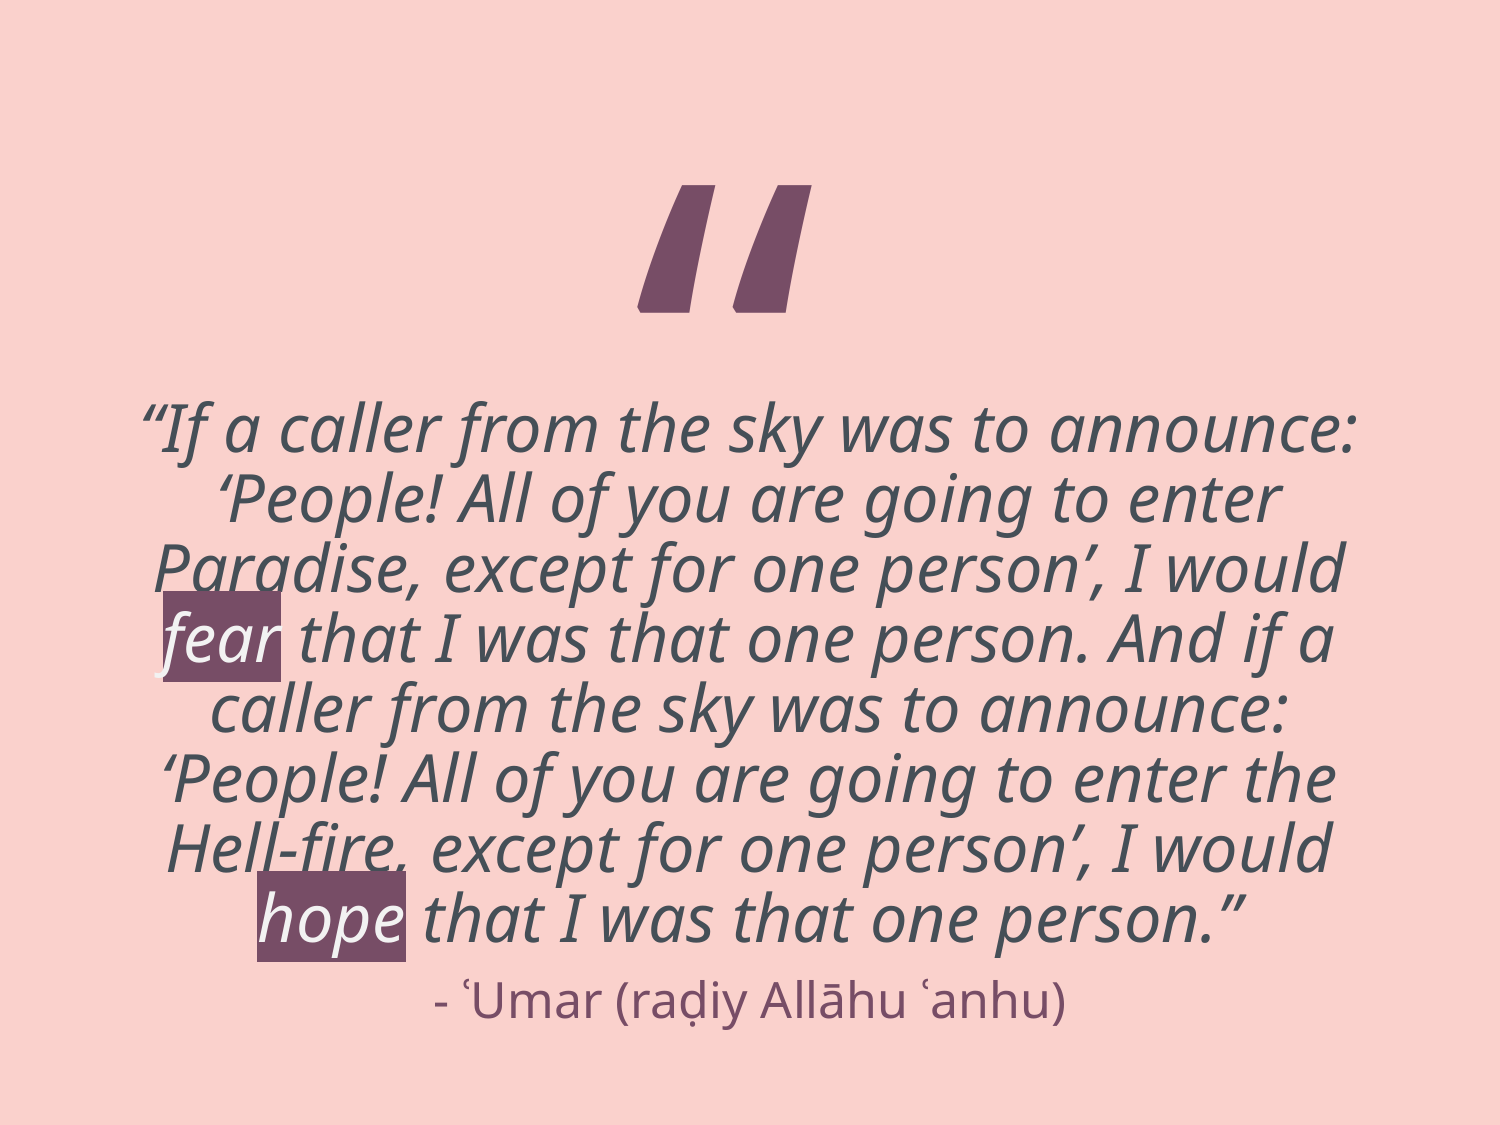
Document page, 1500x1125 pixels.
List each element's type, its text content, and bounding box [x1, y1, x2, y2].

list “If a caller from the sky was to announce: ‘People! All of you are going to enter Paradise, except for one person’, I would fear that I was that one person. And if a caller from the sky was to announce: ‘People! All of you are going to enter the Hell-fire, except for one person’, I would hope that I was that one person.” - ʿUmar (raḍiy Allāhu ʿanhu) [103, 388, 1397, 1125]
title “ [616, 279, 1500, 498]
